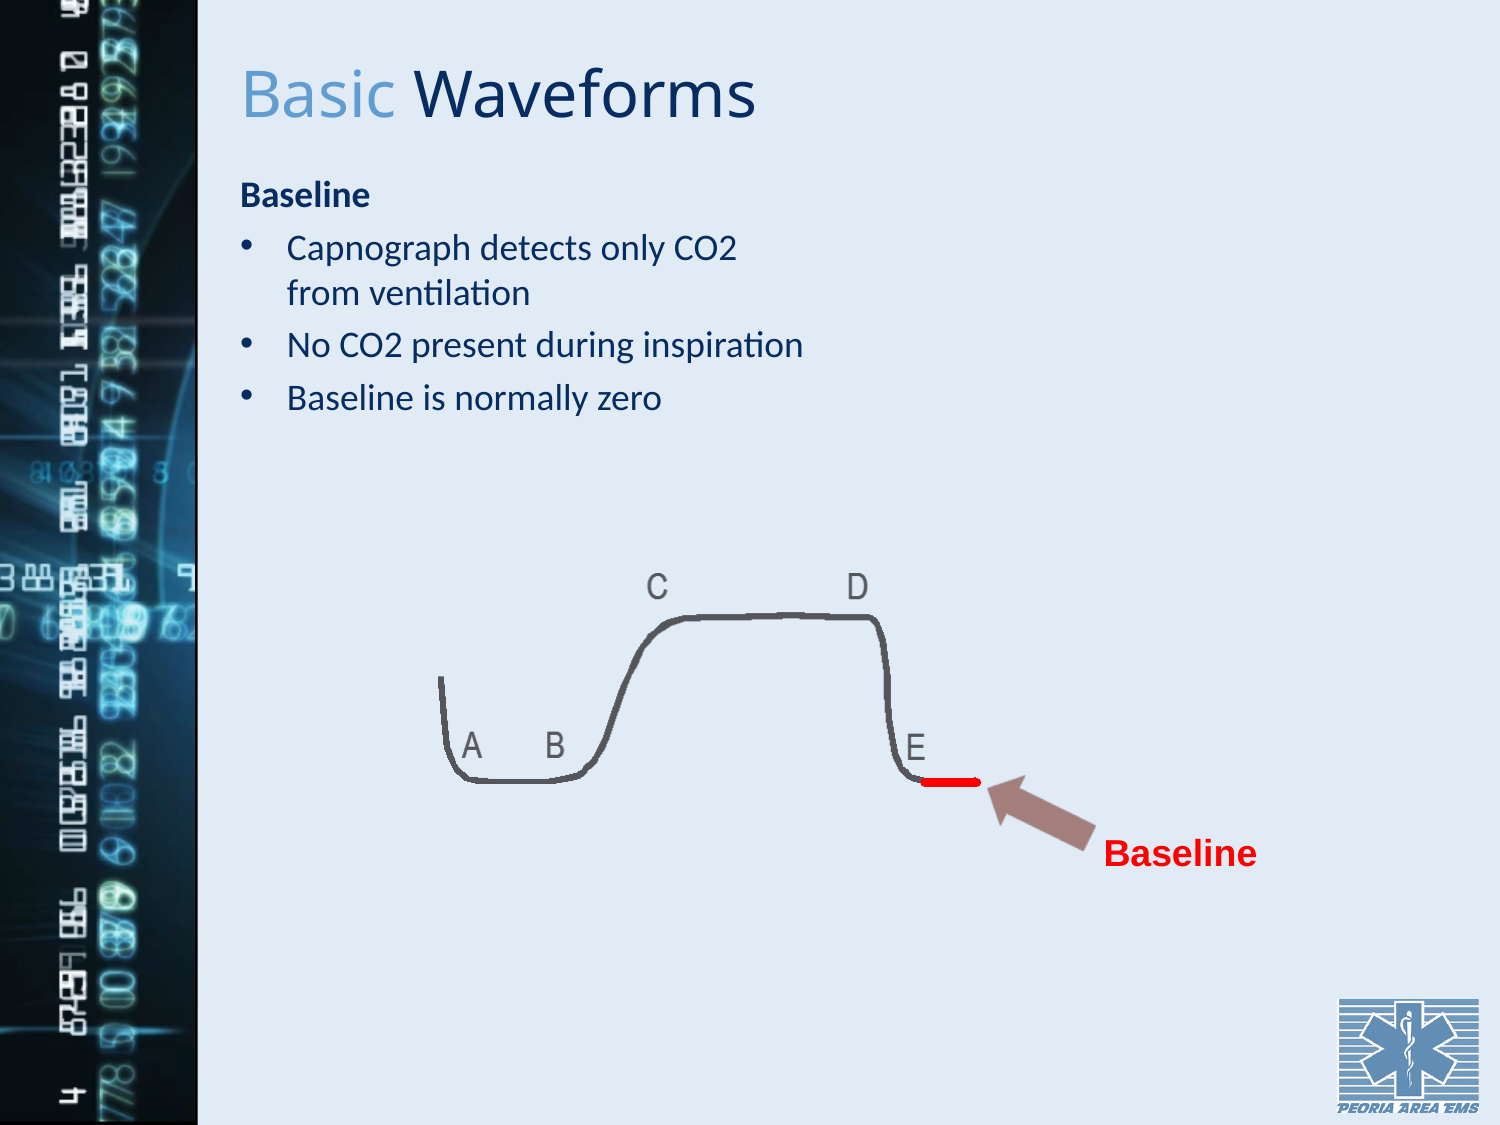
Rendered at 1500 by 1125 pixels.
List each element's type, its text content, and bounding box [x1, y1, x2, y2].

picture [983, 776, 1098, 846]
picture [437, 565, 977, 784]
title Basic Waveforms [225, 45, 1425, 138]
list Baseline Capnograph detects only CO2 from ventilation No CO2 present during inspiration Baseline is normally zero [225, 162, 1463, 1057]
picture [0, 0, 195, 1125]
text_box Baseline [1088, 821, 1376, 882]
picture [1337, 999, 1480, 1114]
